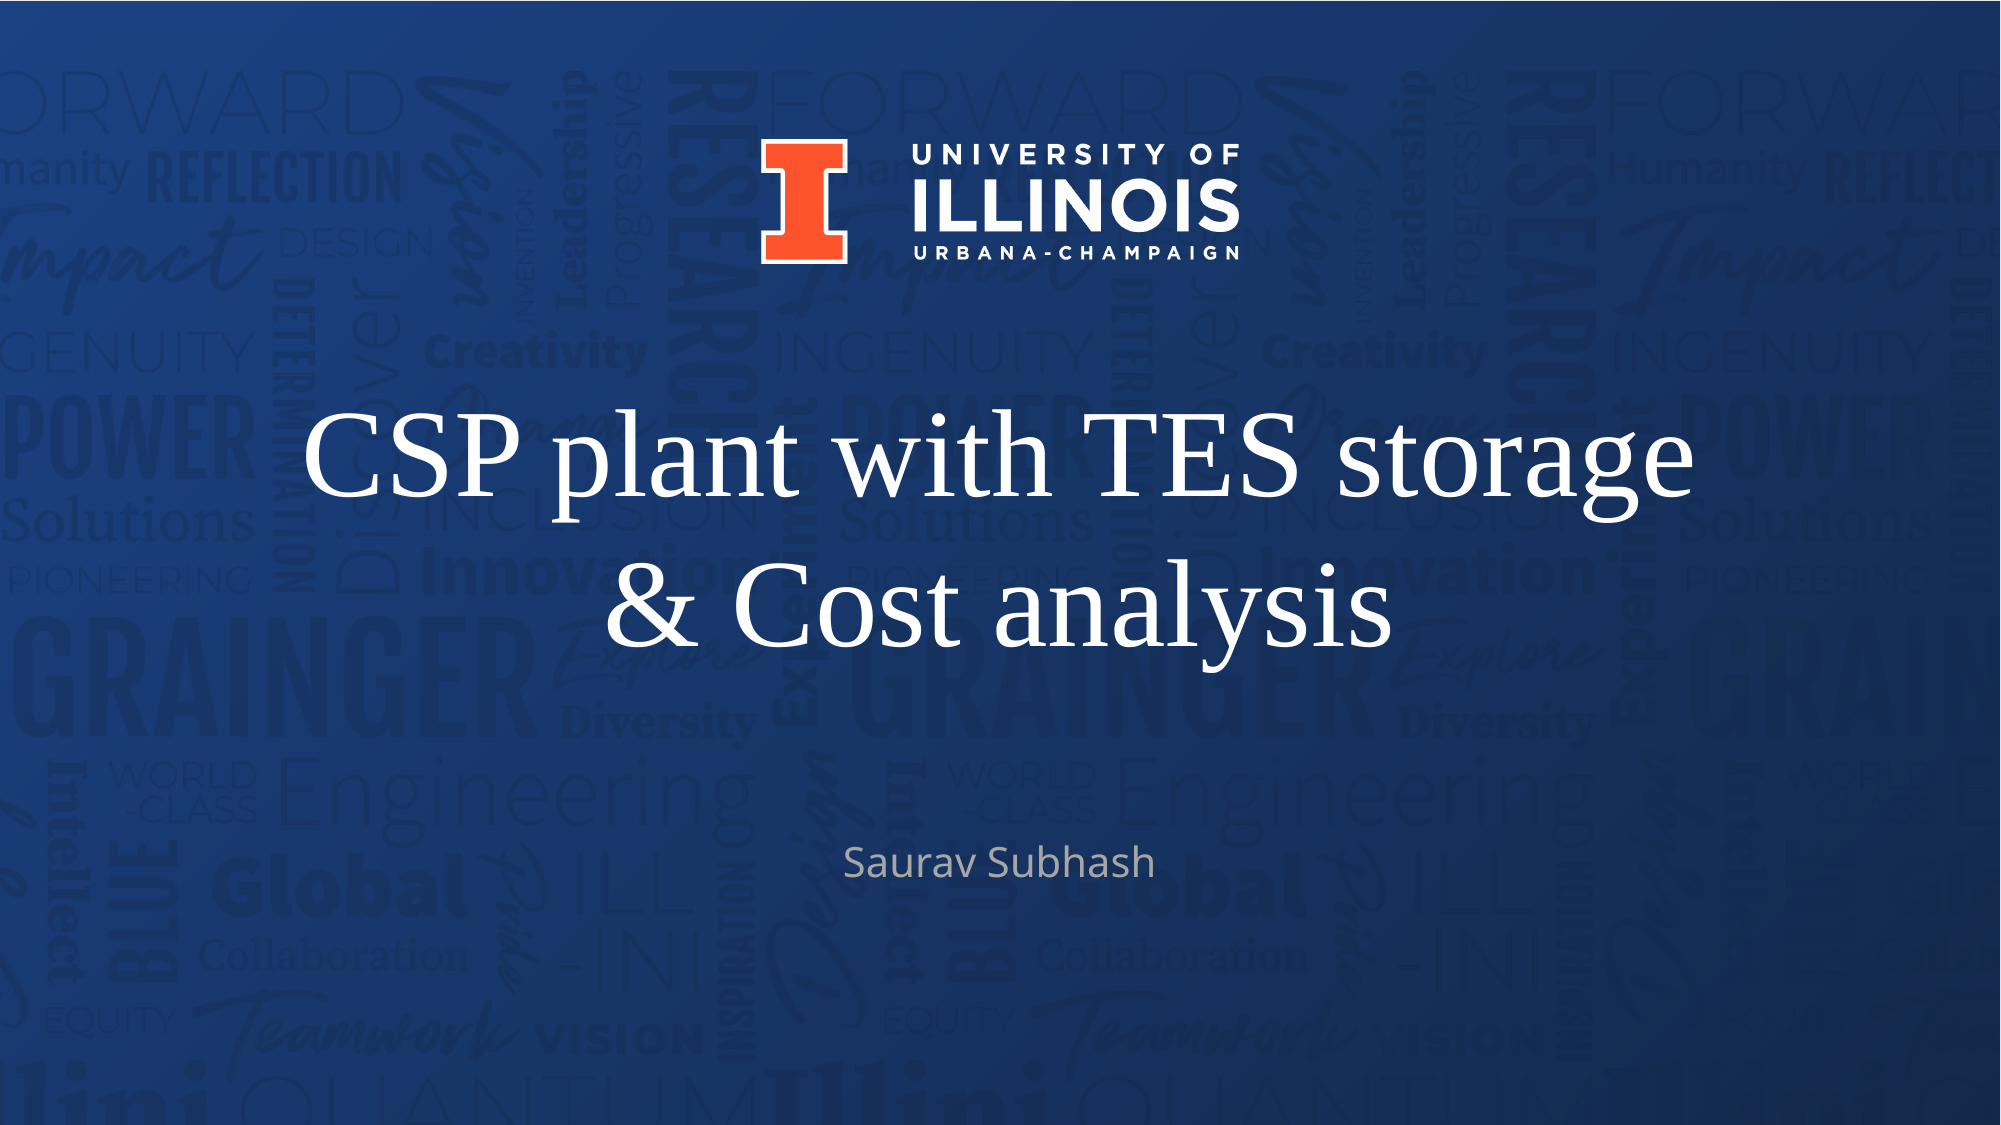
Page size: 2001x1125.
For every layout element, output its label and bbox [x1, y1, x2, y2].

text_box [0, 1, 2000, 50]
picture [0, 50, 2000, 1125]
